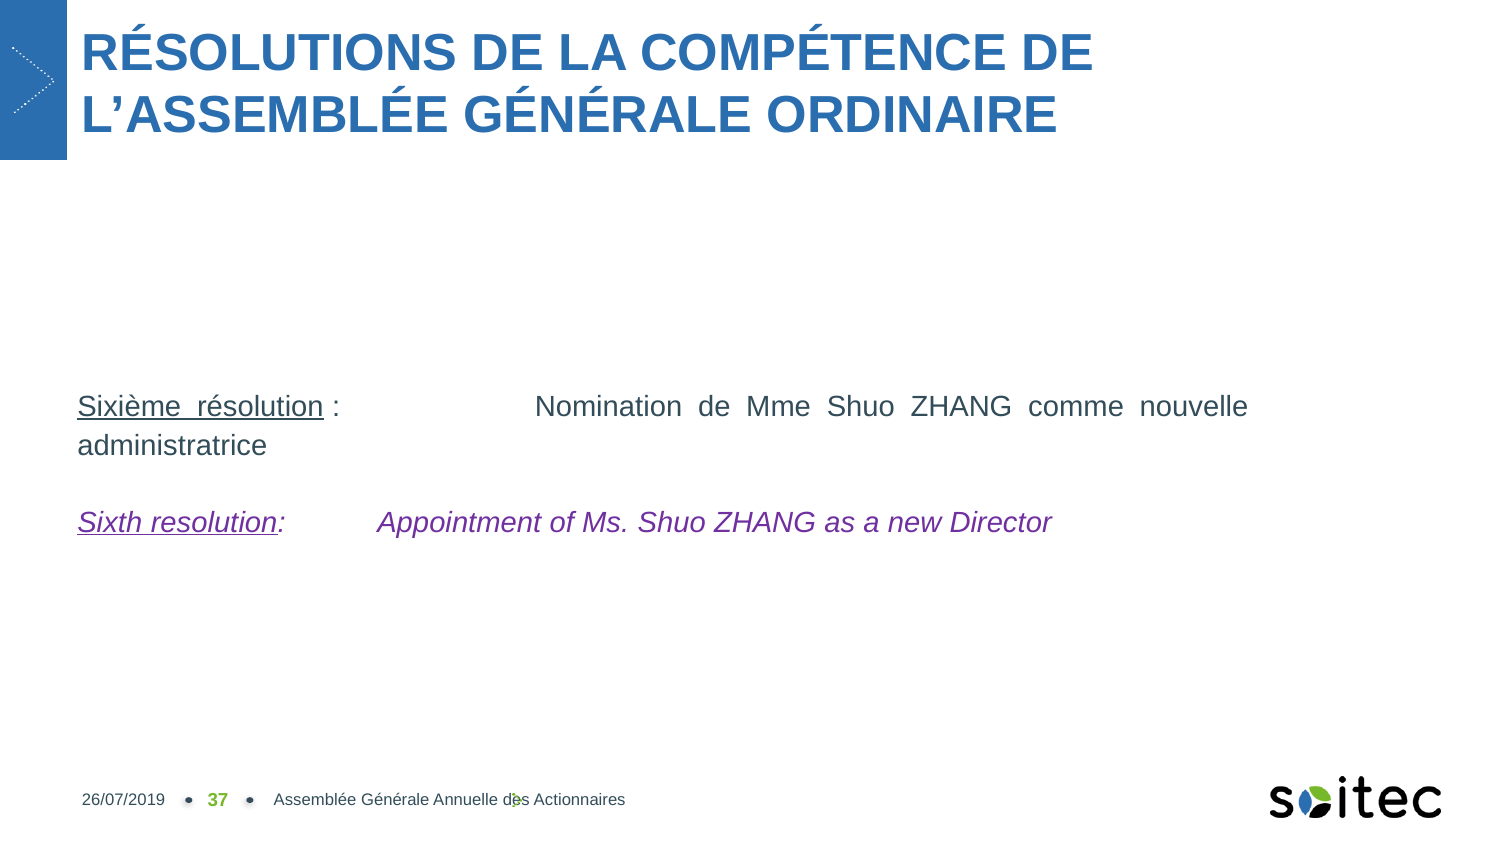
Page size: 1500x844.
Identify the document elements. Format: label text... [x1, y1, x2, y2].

footer Assemblée Générale Annuelle des Actionnaires [253, 776, 1262, 822]
list Sixième résolution : Nomination de Mme Shuo ZHANG comme nouvelle administratrice Sixth resolution: Appointment of Ms. Shuo ZHANG as a new Director [77, 192, 1250, 768]
title RÉSOLUTIONS DE LA COMPÉTENCE DE L’ASSEMBLÉE GÉNÉRALE ORDINAIRE [81, 17, 1500, 144]
picture [1270, 776, 1441, 818]
picture [0, 0, 67, 160]
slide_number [81, 776, 190, 822]
slide_number 37 [190, 776, 246, 822]
